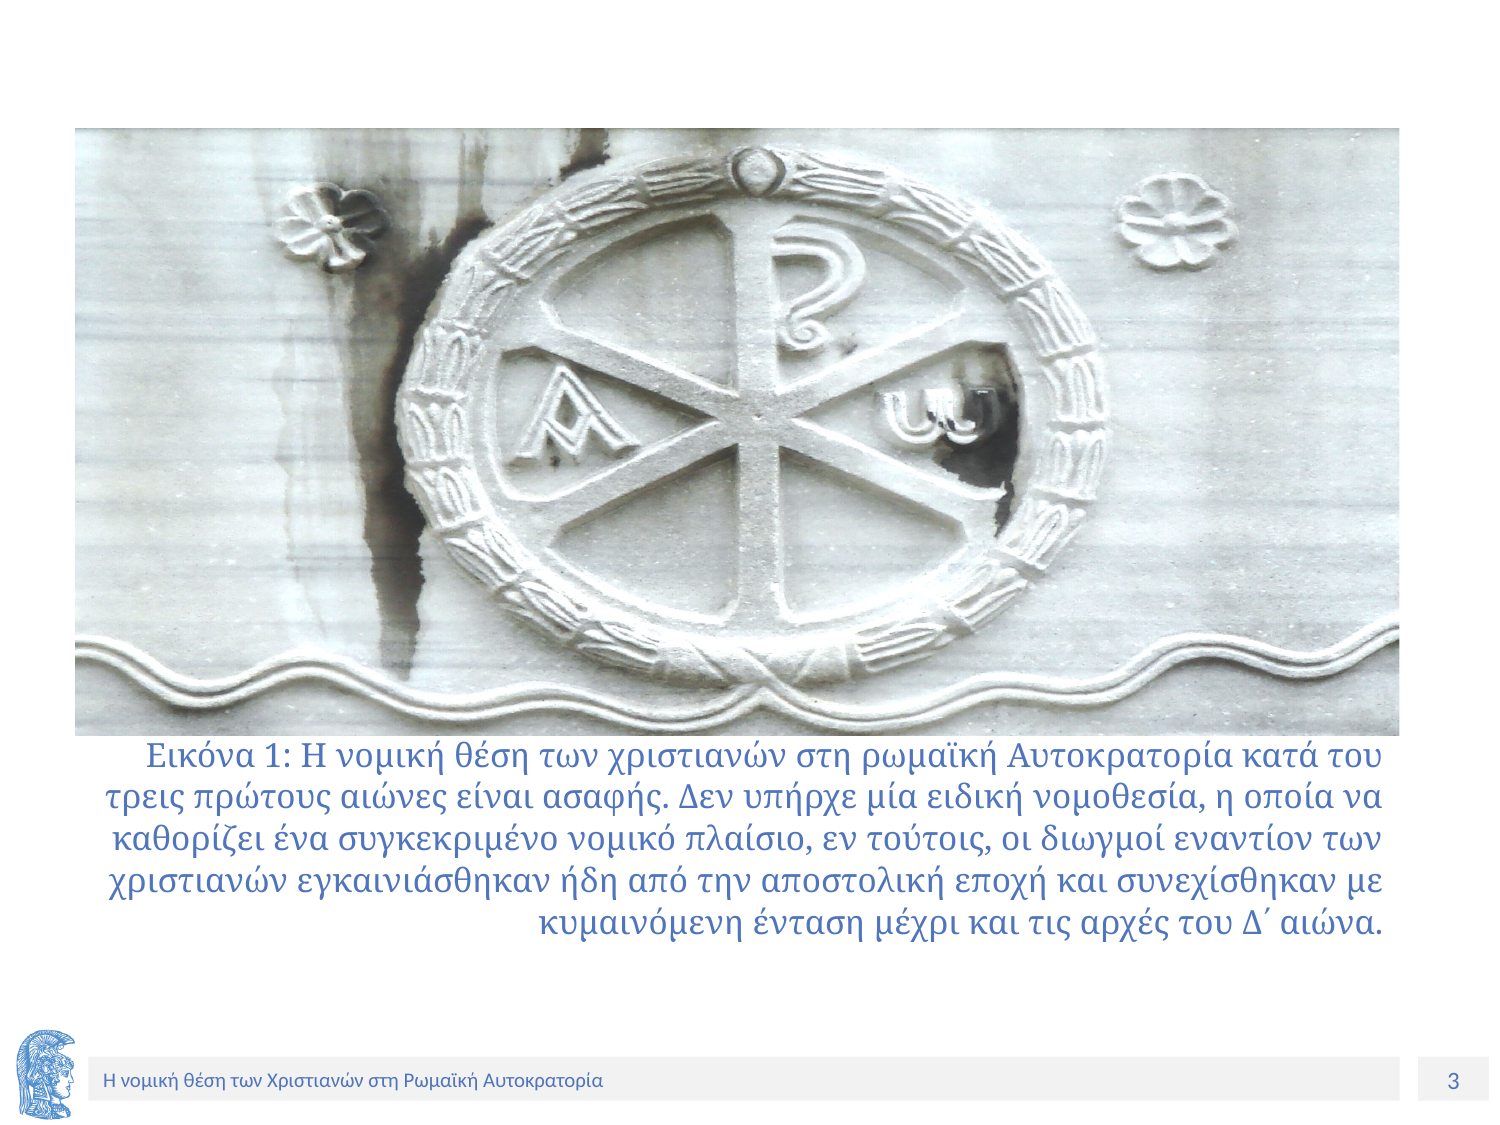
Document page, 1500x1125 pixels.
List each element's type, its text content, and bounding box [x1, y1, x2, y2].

title Εικόνα 1: Η νομική θέση των χριστιανών στη ρωμαϊκή Αυτοκρατορία κατά του τρεις πρώτους αιώνες είναι ασαφής. Δεν υπήρχε μία ειδική νομοθεσία, η οποία να καθορίζει ένα συγκεκριμένο νομικό πλαίσιο, εν τούτοις, οι διωγμοί εναντίον των χριστιανών εγκαινιάσθηκαν ήδη από την αποστολική εποχή και συνεχίσθηκαν με κυμαινόμενη ένταση μέχρι και τις αρχές του Δ´ αιώνα. [75, 742, 1400, 957]
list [74, 128, 1400, 736]
picture [9, 1026, 81, 1120]
